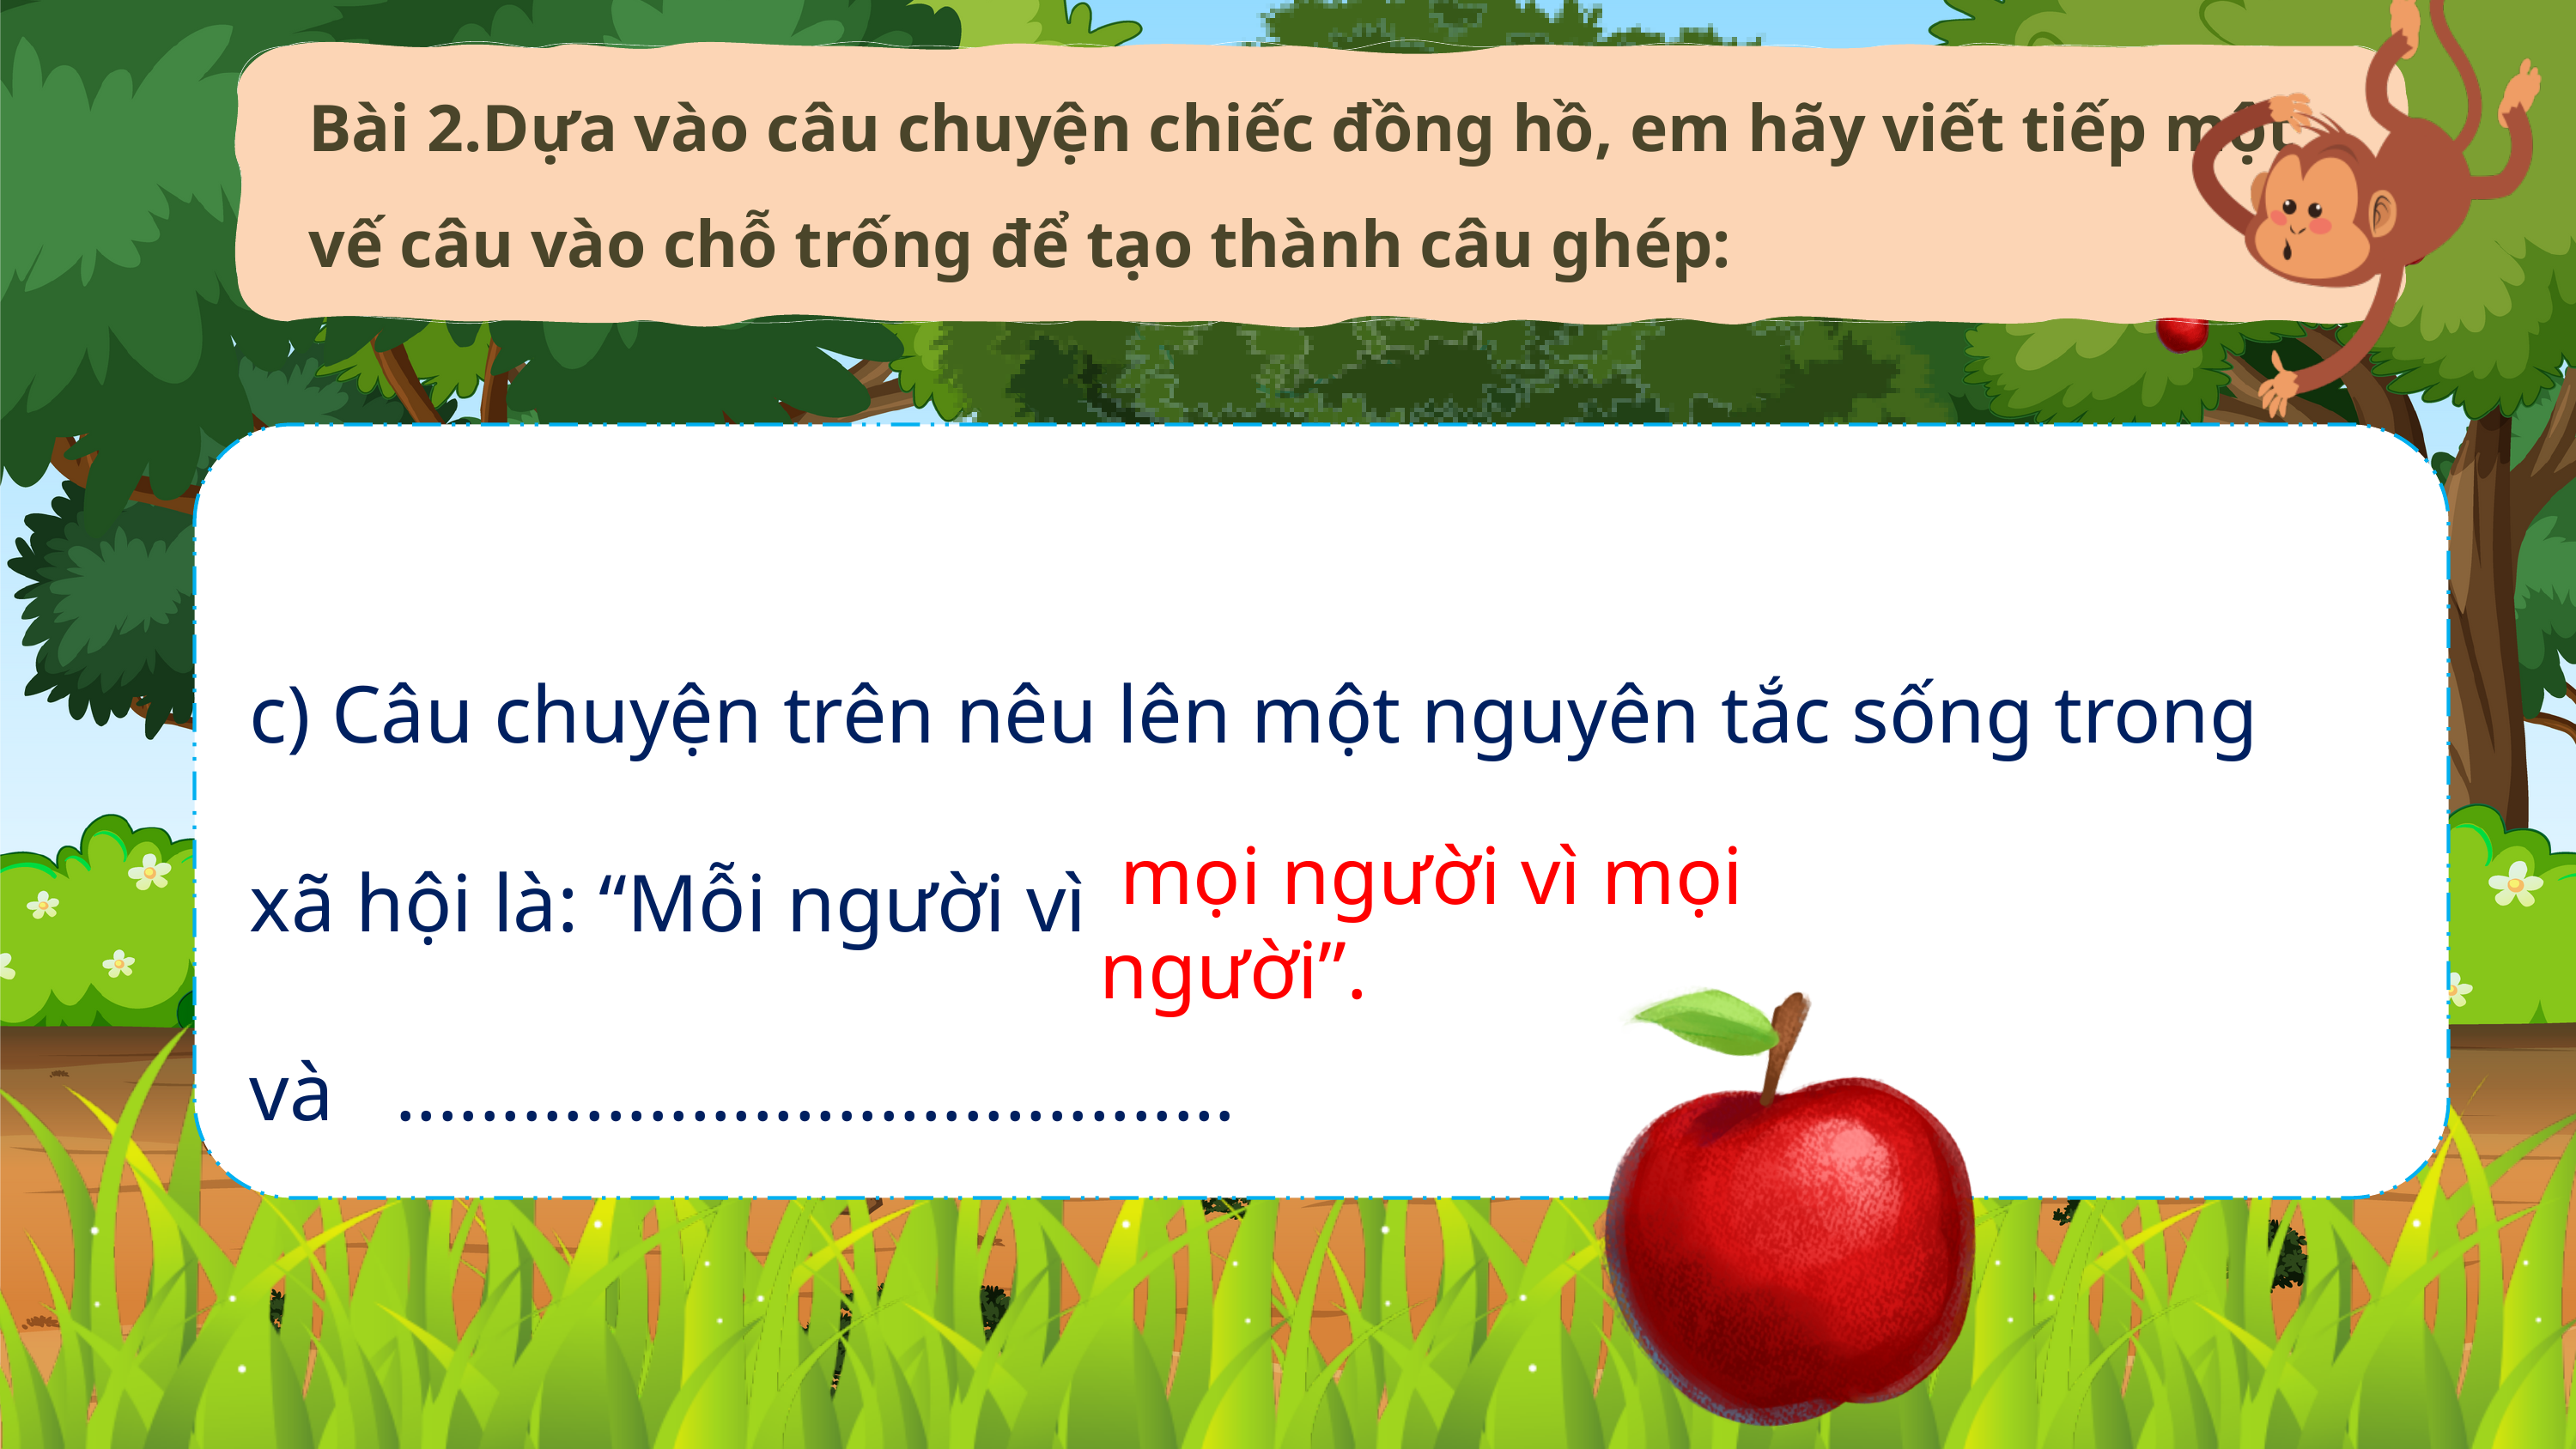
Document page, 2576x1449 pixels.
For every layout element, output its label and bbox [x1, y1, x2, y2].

picture [0, 0, 2576, 1449]
text_box [237, 0, 2542, 425]
